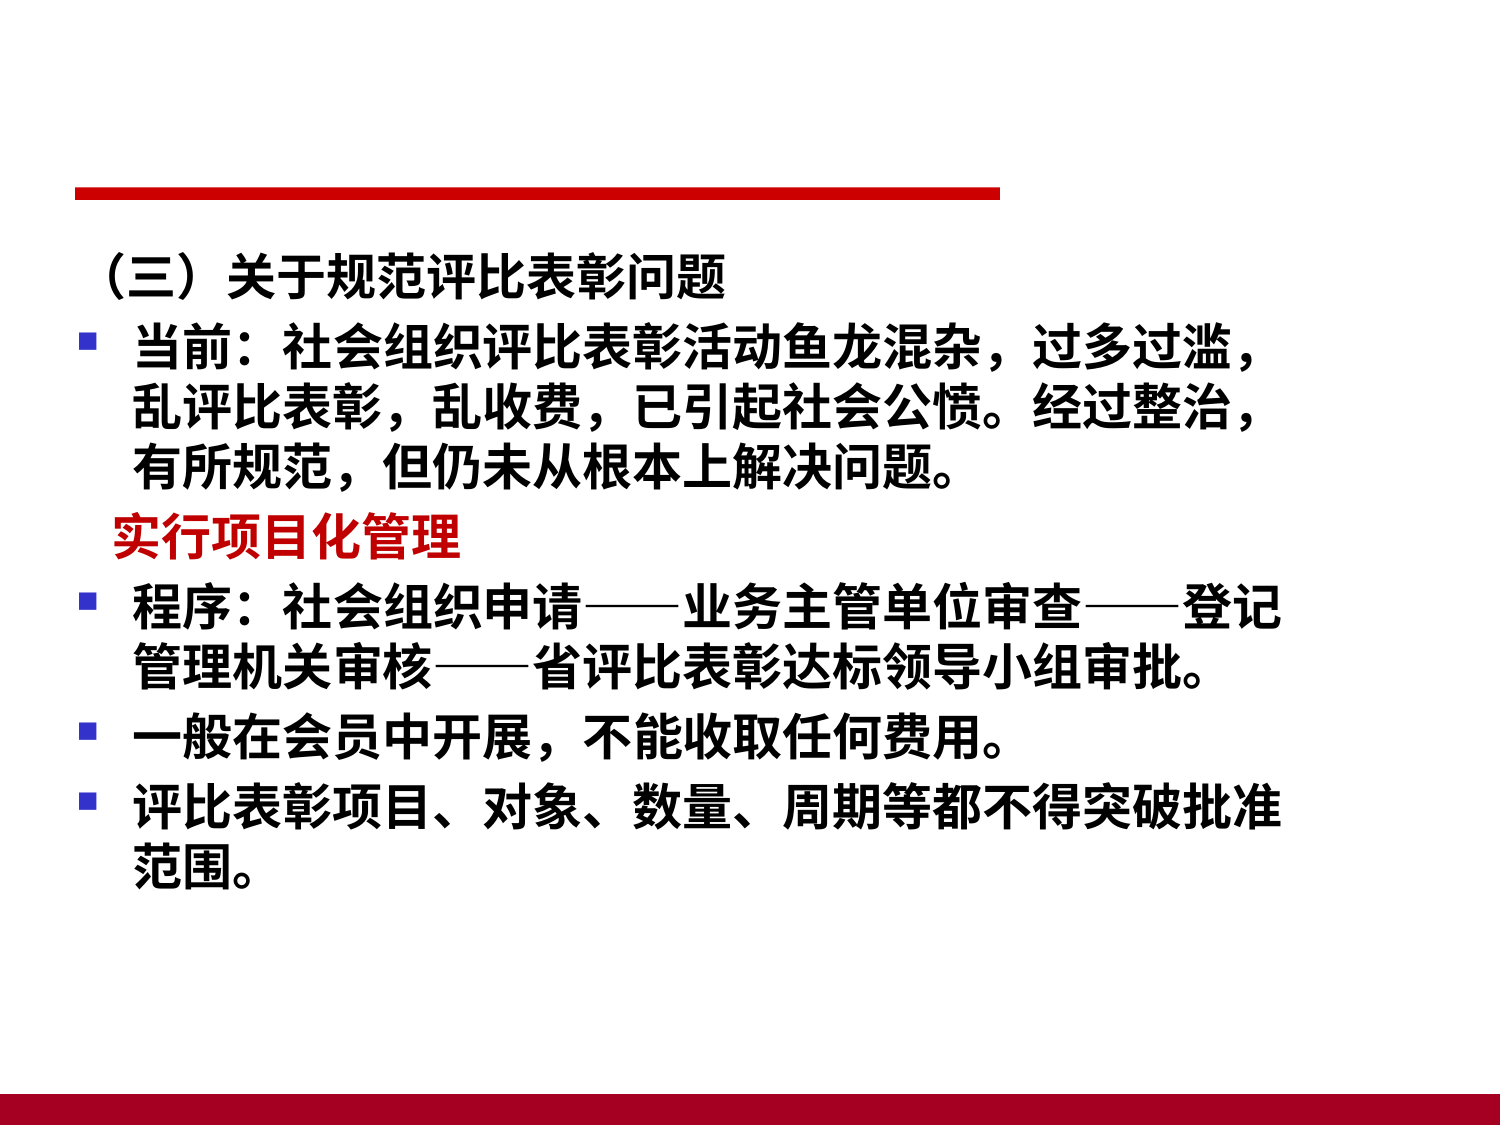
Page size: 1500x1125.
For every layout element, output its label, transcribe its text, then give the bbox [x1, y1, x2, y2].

text_box （三）关于规范评比表彰问题 当前：社会组织评比表彰活动鱼龙混杂，过多过滥，乱评比表彰，乱收费，已引起社会公愤。经过整治，有所规范，但仍未从根本上解决问题。 实行项目化管理 程序：社会组织申请——业务主管单位审查——登记管理机关审核——省评比表彰达标领导小组审批。 一般在会员中开展，不能收取任何费用。 评比表彰项目、对象、数量、周期等都不得突破批准范围。 [61, 237, 1337, 963]
